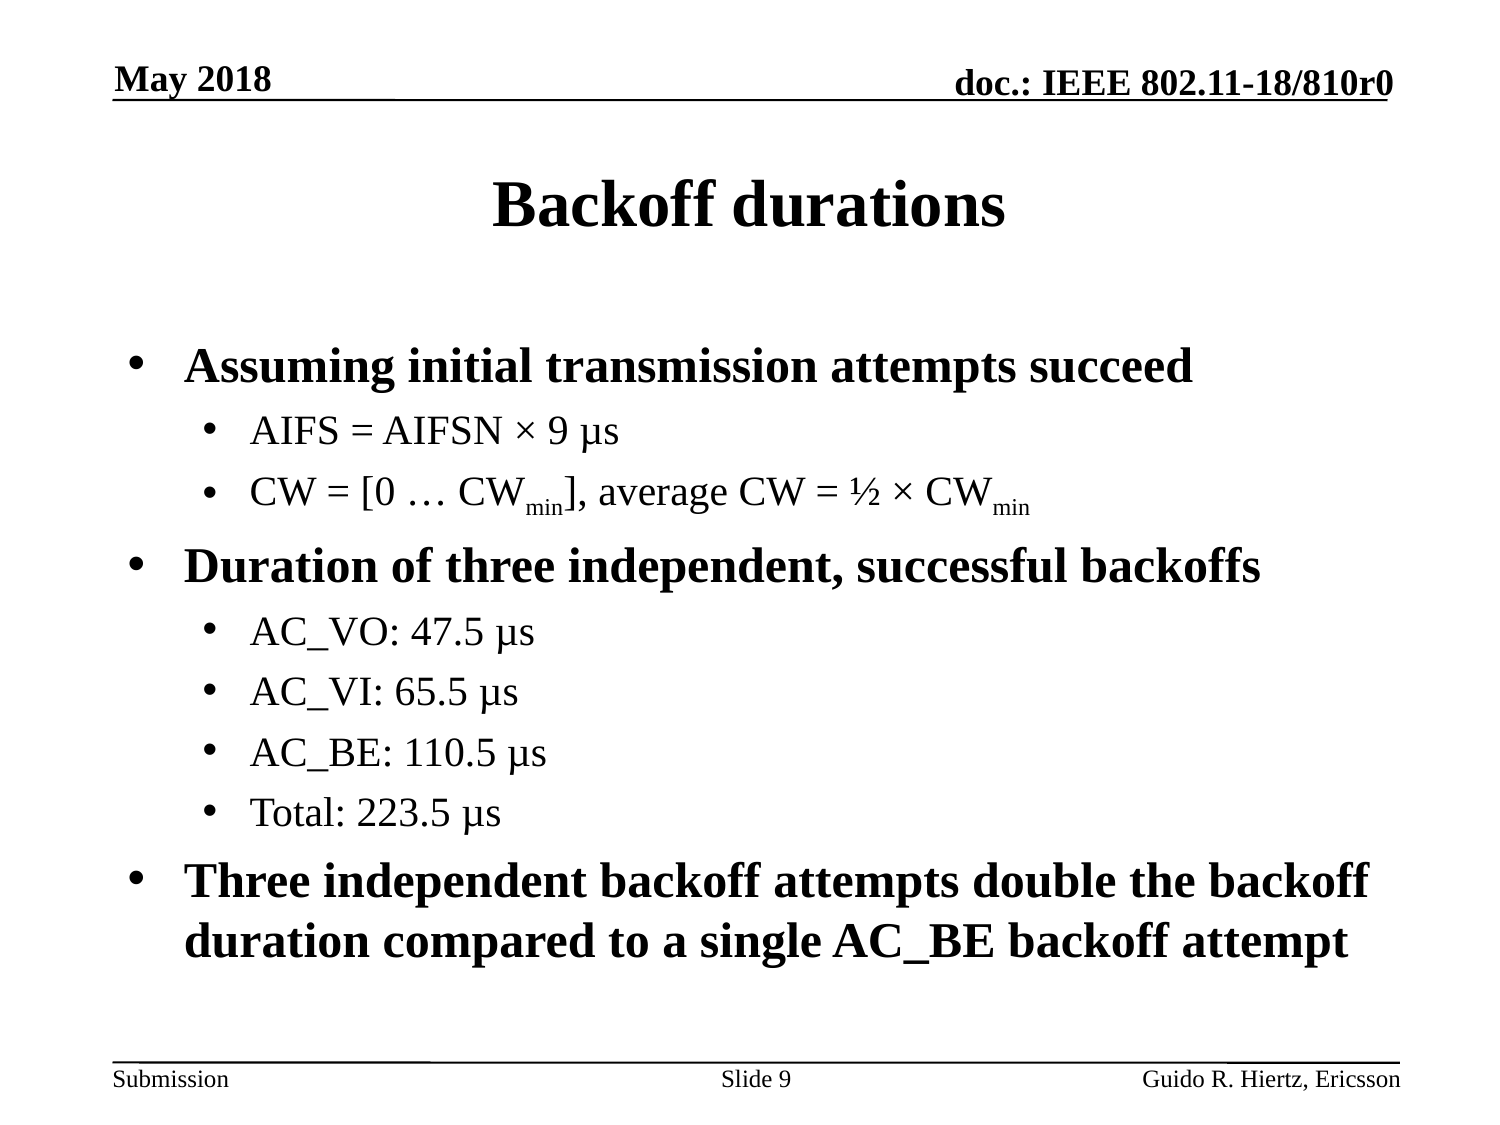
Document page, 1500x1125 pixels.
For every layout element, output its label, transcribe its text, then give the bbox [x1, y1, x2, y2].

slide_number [114, 54, 423, 100]
footer Guido R. Hiertz, Ericsson [878, 1061, 1402, 1093]
list Assuming initial transmission attempts succeed AIFS = AIFSN × 9 µs CW = [0 … CWmin], average CW = ½ × CWmin Duration of three independent, successful backoffs AC_VO: 47.5 µs AC_VI: 65.5 µs AC_BE: 110.5 µs Total: 223.5 µs Three independent backoff attempts double the backoff duration compared to a single AC_BE backoff attempt [112, 324, 1388, 1000]
title Backoff durations [112, 112, 1388, 288]
slide_number Slide 9 [712, 1061, 800, 1123]
